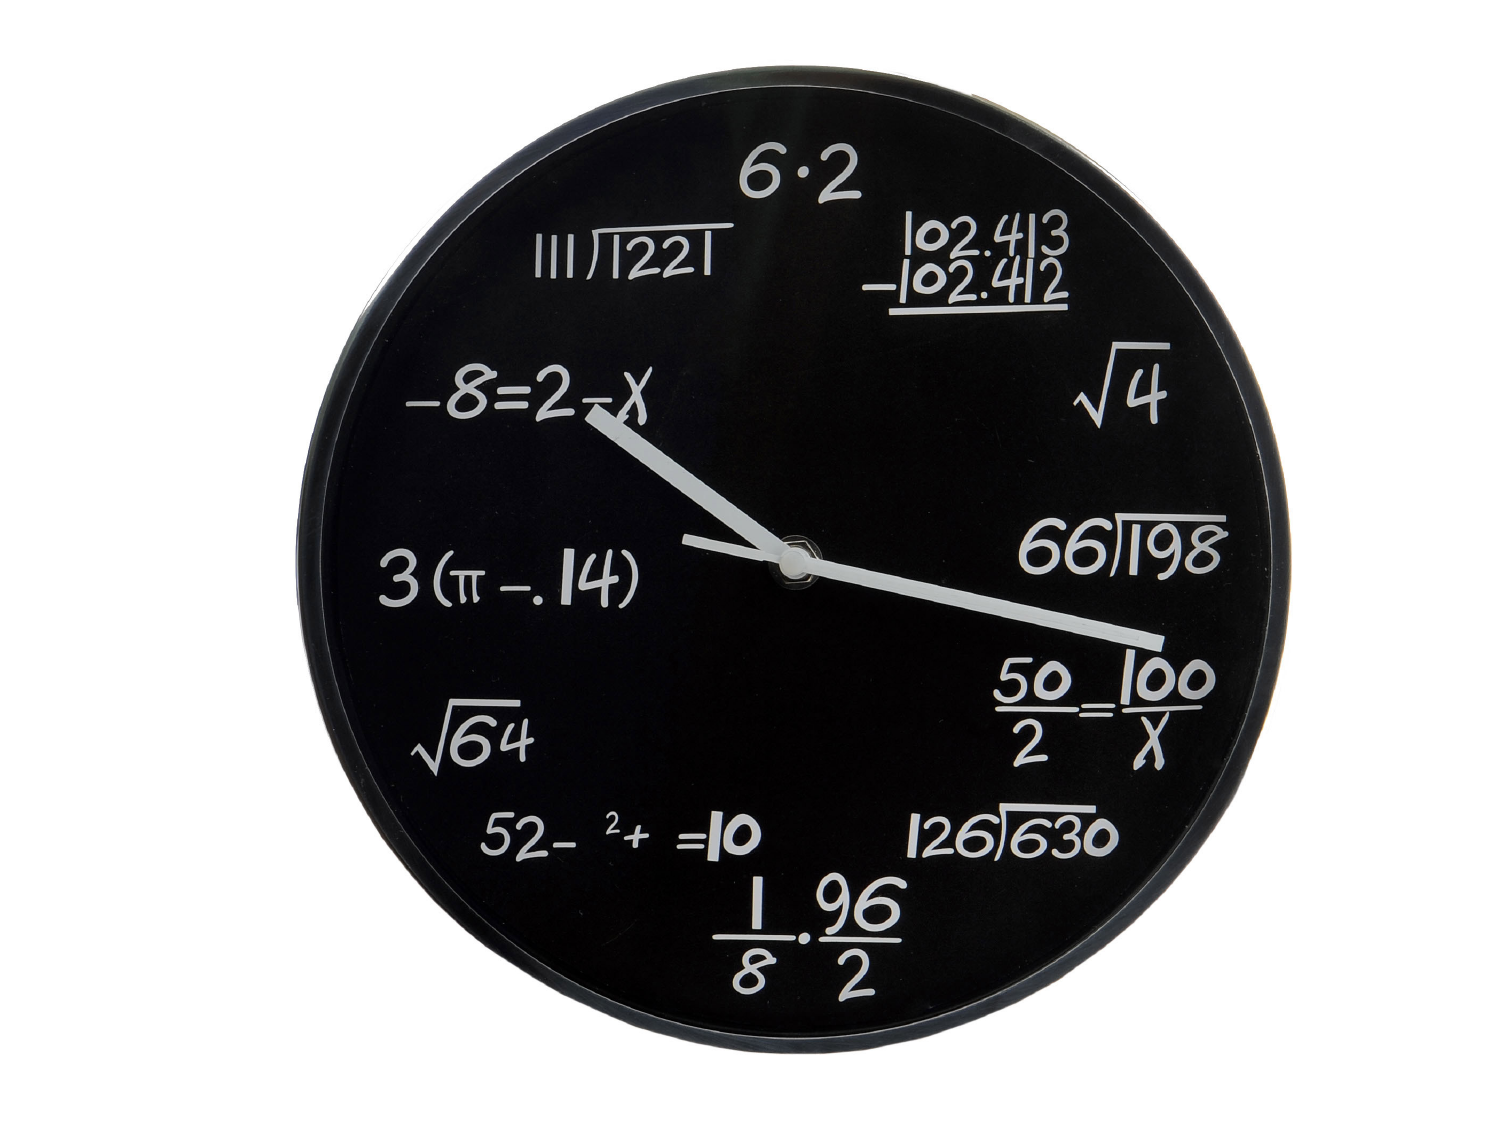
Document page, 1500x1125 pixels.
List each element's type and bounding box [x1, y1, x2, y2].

picture [241, 0, 1361, 1125]
